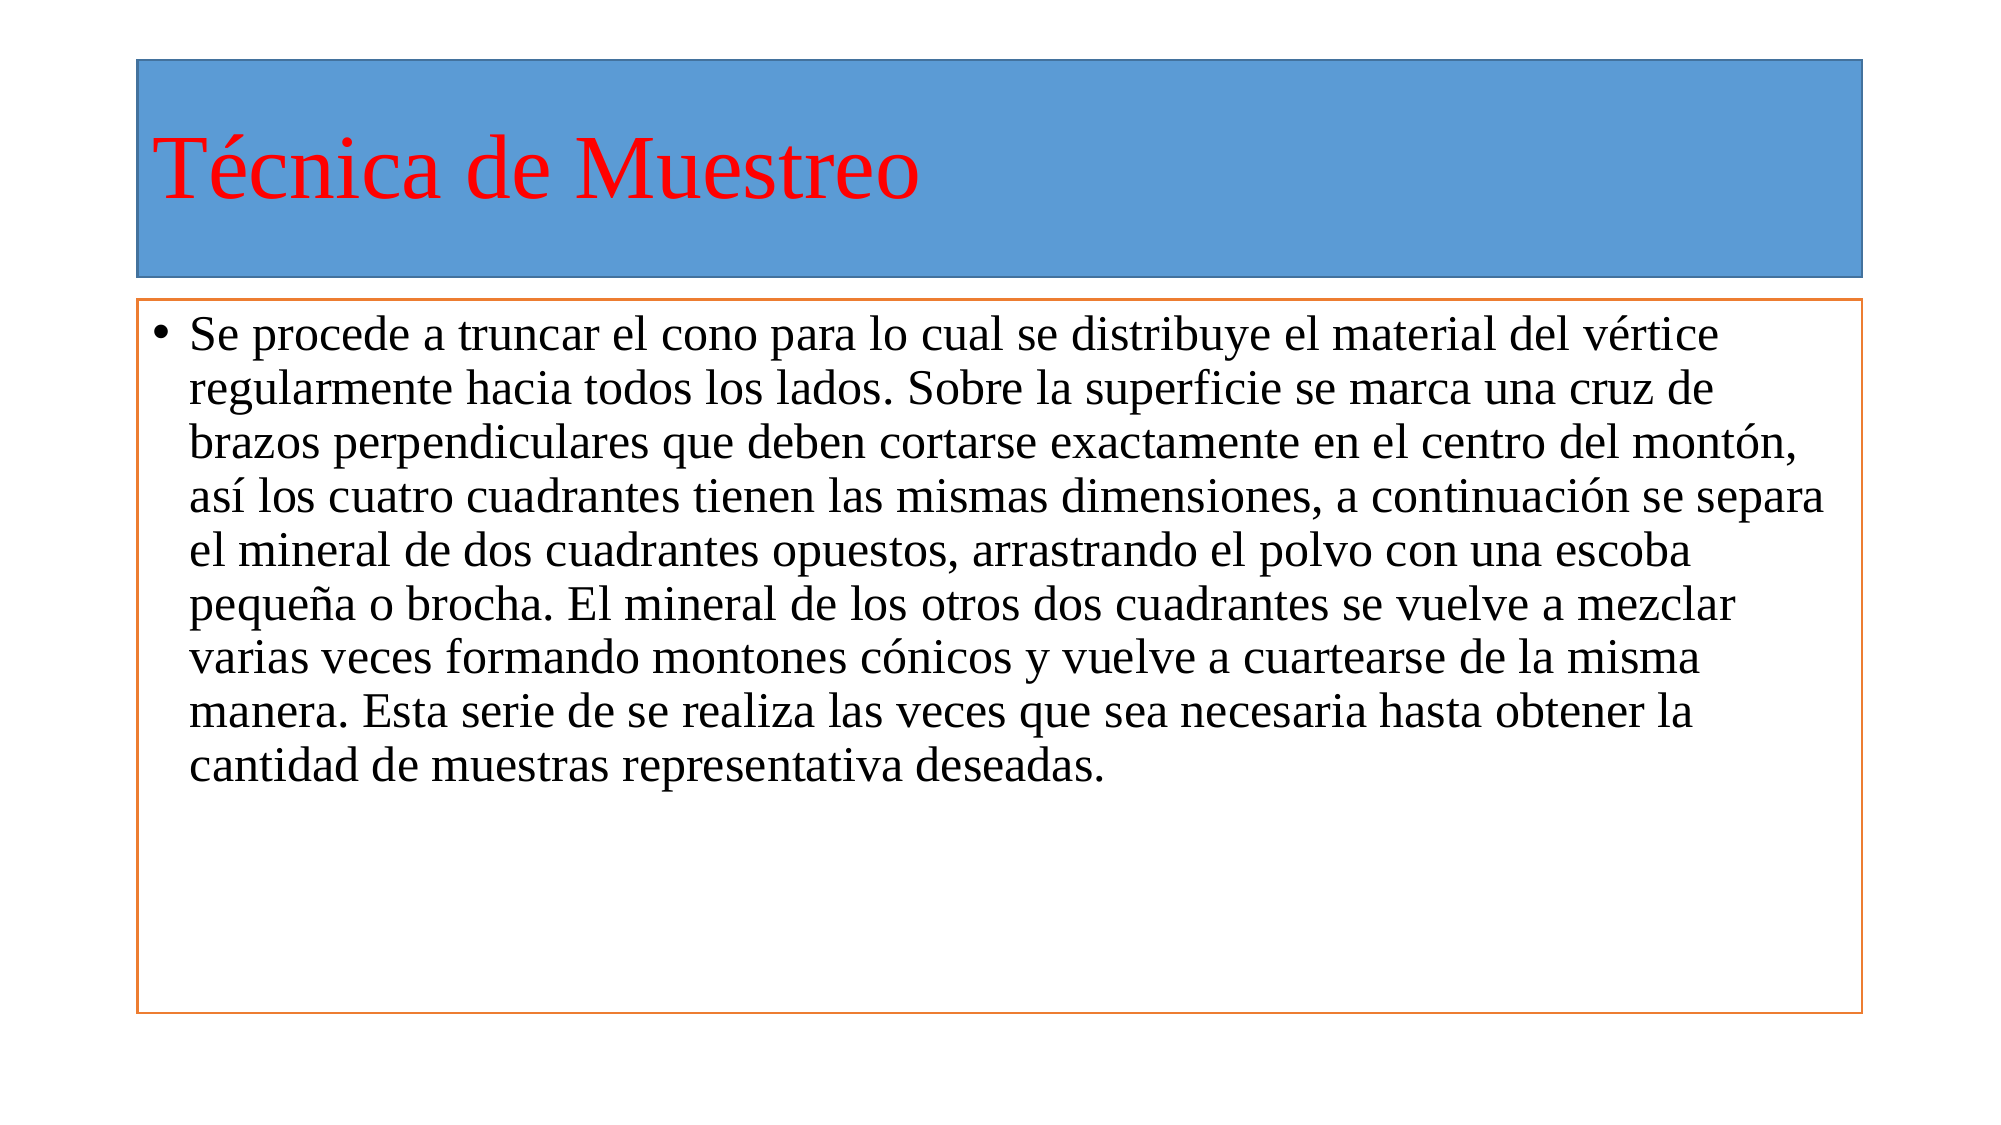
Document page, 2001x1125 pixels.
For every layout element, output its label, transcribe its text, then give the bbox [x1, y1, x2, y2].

list Se procede a truncar el cono para lo cual se distribuye el material del vértice regularmente hacia todos los lados. Sobre la superficie se marca una cruz de brazos perpendiculares que deben cortarse exactamente en el centro del montón, así los cuatro cuadrantes tienen las mismas dimensiones, a continuación se separa el mineral de dos cuadrantes opuestos, arrastrando el polvo con una escoba pequeña o brocha. El mineral de los otros dos cuadrantes se vuelve a mezclar varias veces formando montones cónicos y vuelve a cuartearse de la misma manera. Esta serie de se realiza las veces que sea necesaria hasta obtener la cantidad de muestras representativa deseadas. [136, 298, 1863, 1014]
title Técnica de Muestreo [136, 59, 1863, 278]
